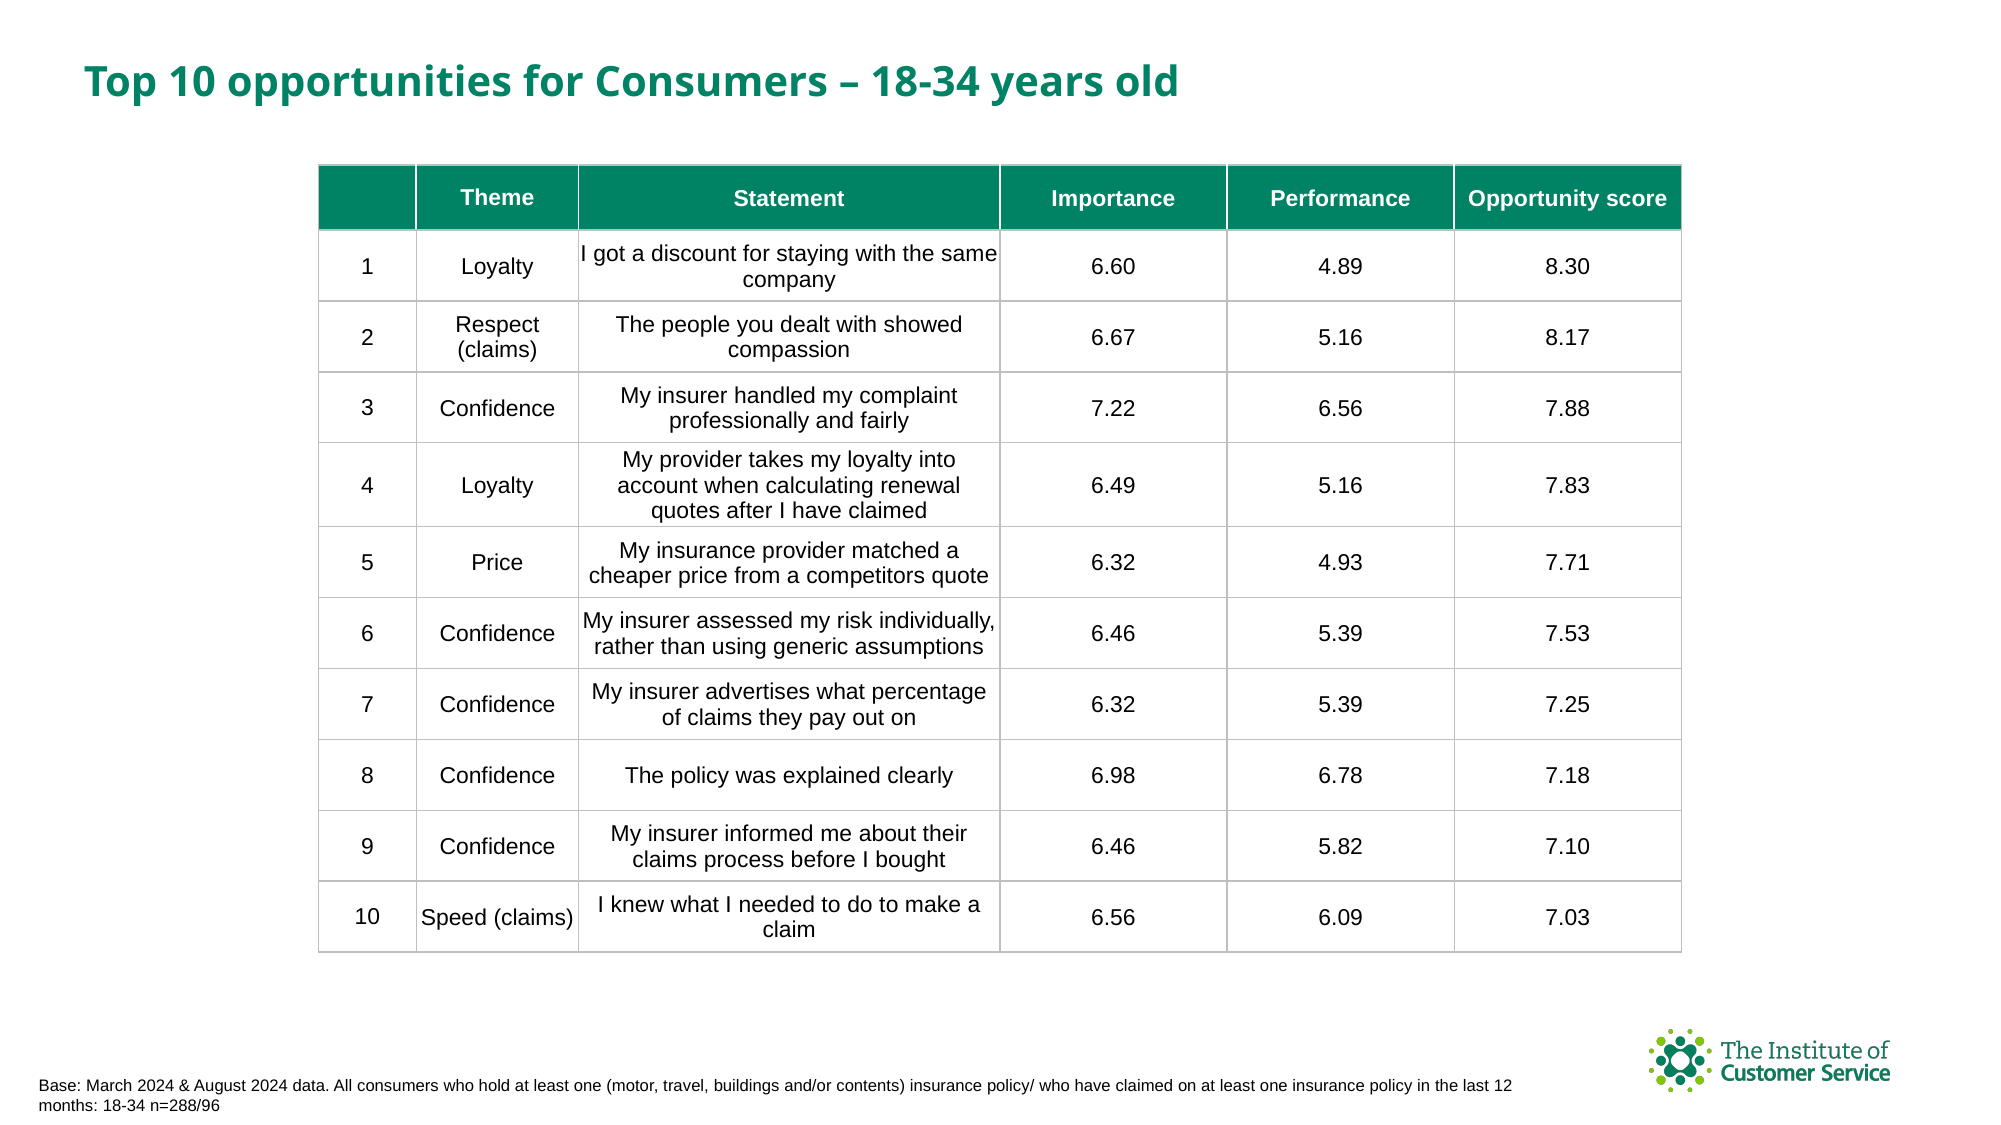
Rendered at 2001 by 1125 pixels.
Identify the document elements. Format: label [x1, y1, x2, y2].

table_cell [319, 302, 416, 371]
table_header [1001, 166, 1226, 229]
table_cell [1001, 811, 1226, 880]
table_cell [417, 231, 578, 300]
table_cell [579, 231, 999, 300]
table_cell [417, 669, 578, 739]
table_cell [1455, 740, 1681, 810]
table_cell [1455, 669, 1681, 739]
table_cell [417, 443, 578, 526]
table_cell [319, 811, 416, 880]
table_cell [1228, 527, 1454, 597]
table_cell [417, 527, 578, 597]
table_cell [579, 373, 999, 442]
table_cell [1228, 740, 1454, 810]
table_cell [319, 882, 416, 951]
table_cell [417, 373, 578, 442]
table_cell [579, 598, 999, 668]
table_cell [1455, 443, 1681, 526]
table_cell [1228, 373, 1454, 442]
table_cell [417, 598, 578, 668]
text_box [69, 47, 1912, 113]
table_cell [1455, 373, 1681, 442]
table_cell [1228, 669, 1454, 739]
table_cell [579, 302, 999, 371]
table_cell [1001, 598, 1226, 668]
table_cell [1001, 302, 1226, 371]
table_cell [319, 373, 416, 442]
table_cell [319, 443, 416, 526]
table_cell [417, 302, 578, 371]
table_cell [319, 740, 416, 810]
table_cell [1455, 527, 1681, 597]
table_cell [579, 669, 999, 739]
table_cell [1001, 231, 1226, 300]
table_header [1228, 166, 1453, 229]
table_header [1455, 166, 1681, 229]
table_cell [1001, 527, 1226, 597]
table_cell [319, 669, 416, 739]
table_cell [1455, 302, 1681, 371]
table_cell [579, 527, 999, 597]
table_cell [1228, 598, 1454, 668]
table_cell [579, 443, 999, 526]
table_cell [319, 231, 416, 300]
table_cell [579, 740, 999, 810]
table_cell [417, 882, 578, 951]
table_cell [1001, 669, 1226, 739]
table_cell [1228, 231, 1454, 300]
table_cell [1228, 302, 1454, 371]
table_cell [1455, 231, 1681, 300]
table_cell [1455, 598, 1681, 668]
table_cell [579, 811, 999, 880]
table_cell [1228, 443, 1454, 526]
picture [1649, 1029, 1890, 1092]
table_cell [1001, 373, 1226, 442]
text_box [23, 1067, 1562, 1122]
table_cell [1001, 740, 1226, 810]
table_header [579, 166, 999, 229]
table_cell [1455, 811, 1681, 880]
table_cell [417, 811, 578, 880]
table_cell [1001, 443, 1226, 526]
table_cell [1001, 882, 1226, 951]
table_cell [319, 598, 416, 668]
table_header [417, 166, 578, 229]
table_header [319, 166, 415, 229]
table_cell [1455, 882, 1681, 951]
table_cell [417, 740, 578, 810]
table_cell [319, 527, 416, 597]
table_cell [1228, 811, 1454, 880]
table_cell [579, 882, 999, 951]
table_cell [1228, 882, 1454, 951]
